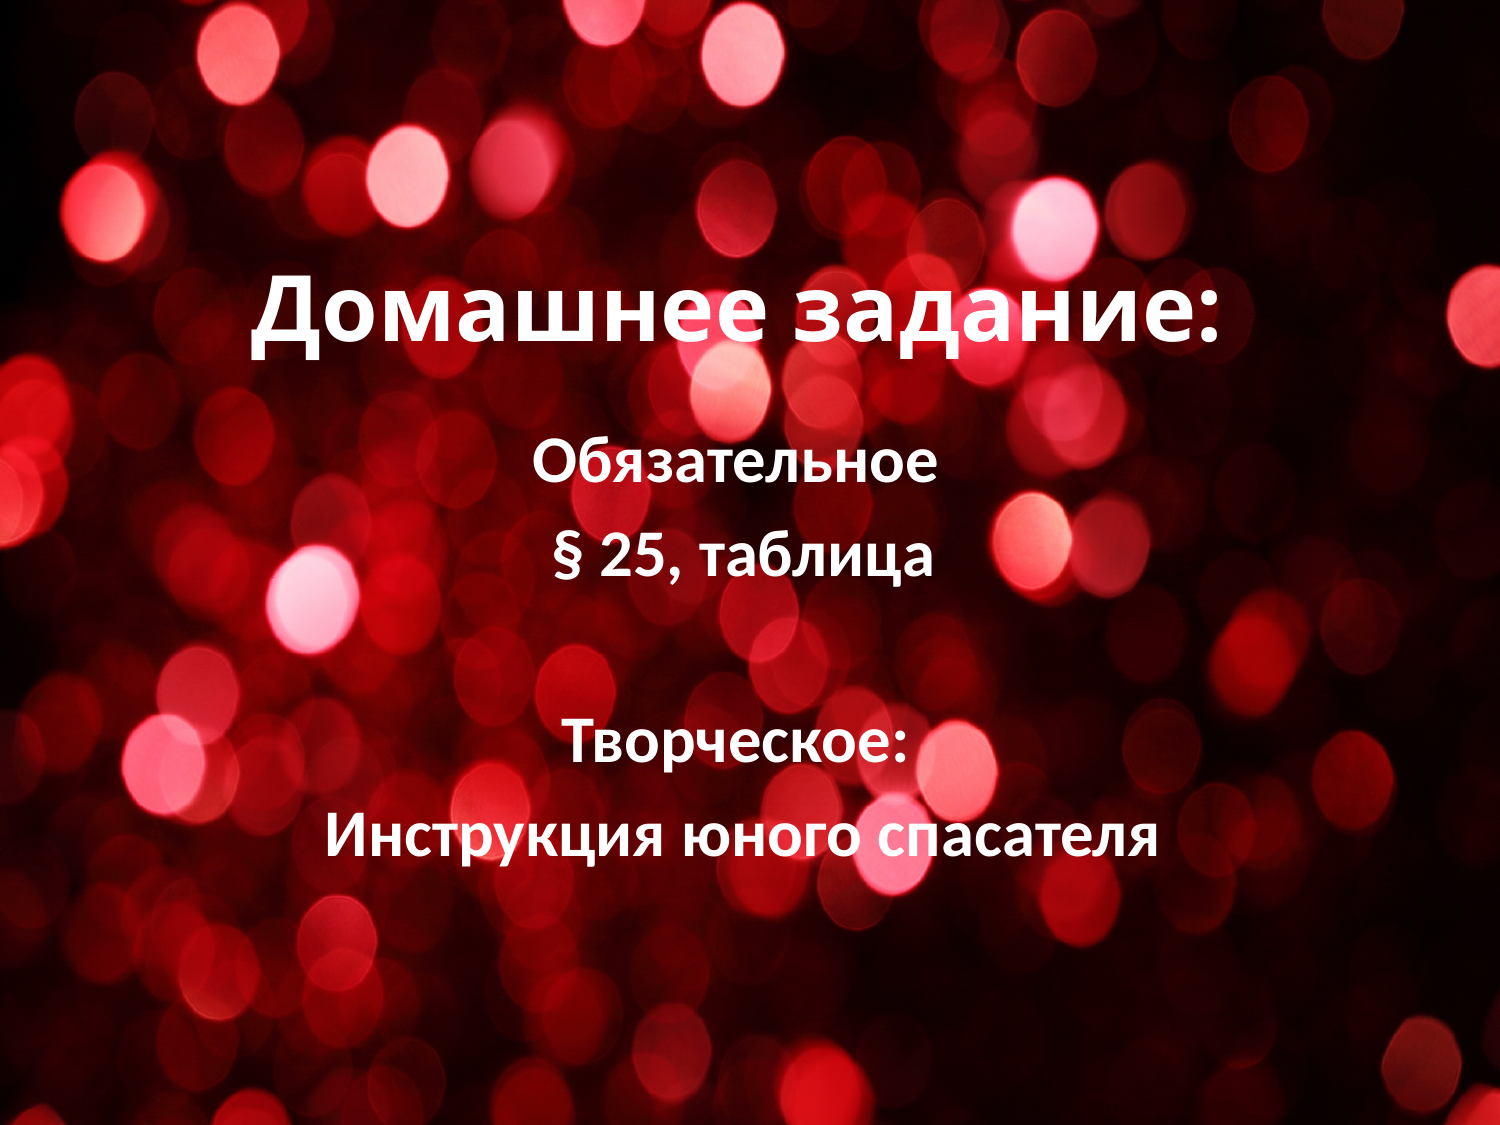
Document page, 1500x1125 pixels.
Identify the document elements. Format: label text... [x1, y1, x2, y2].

picture [0, 0, 1500, 1125]
subtitle Обязательное § 25, таблица Творческое: Инструкция юного спасателя [88, 408, 1399, 1040]
title Домашнее задание: [100, 184, 1376, 408]
